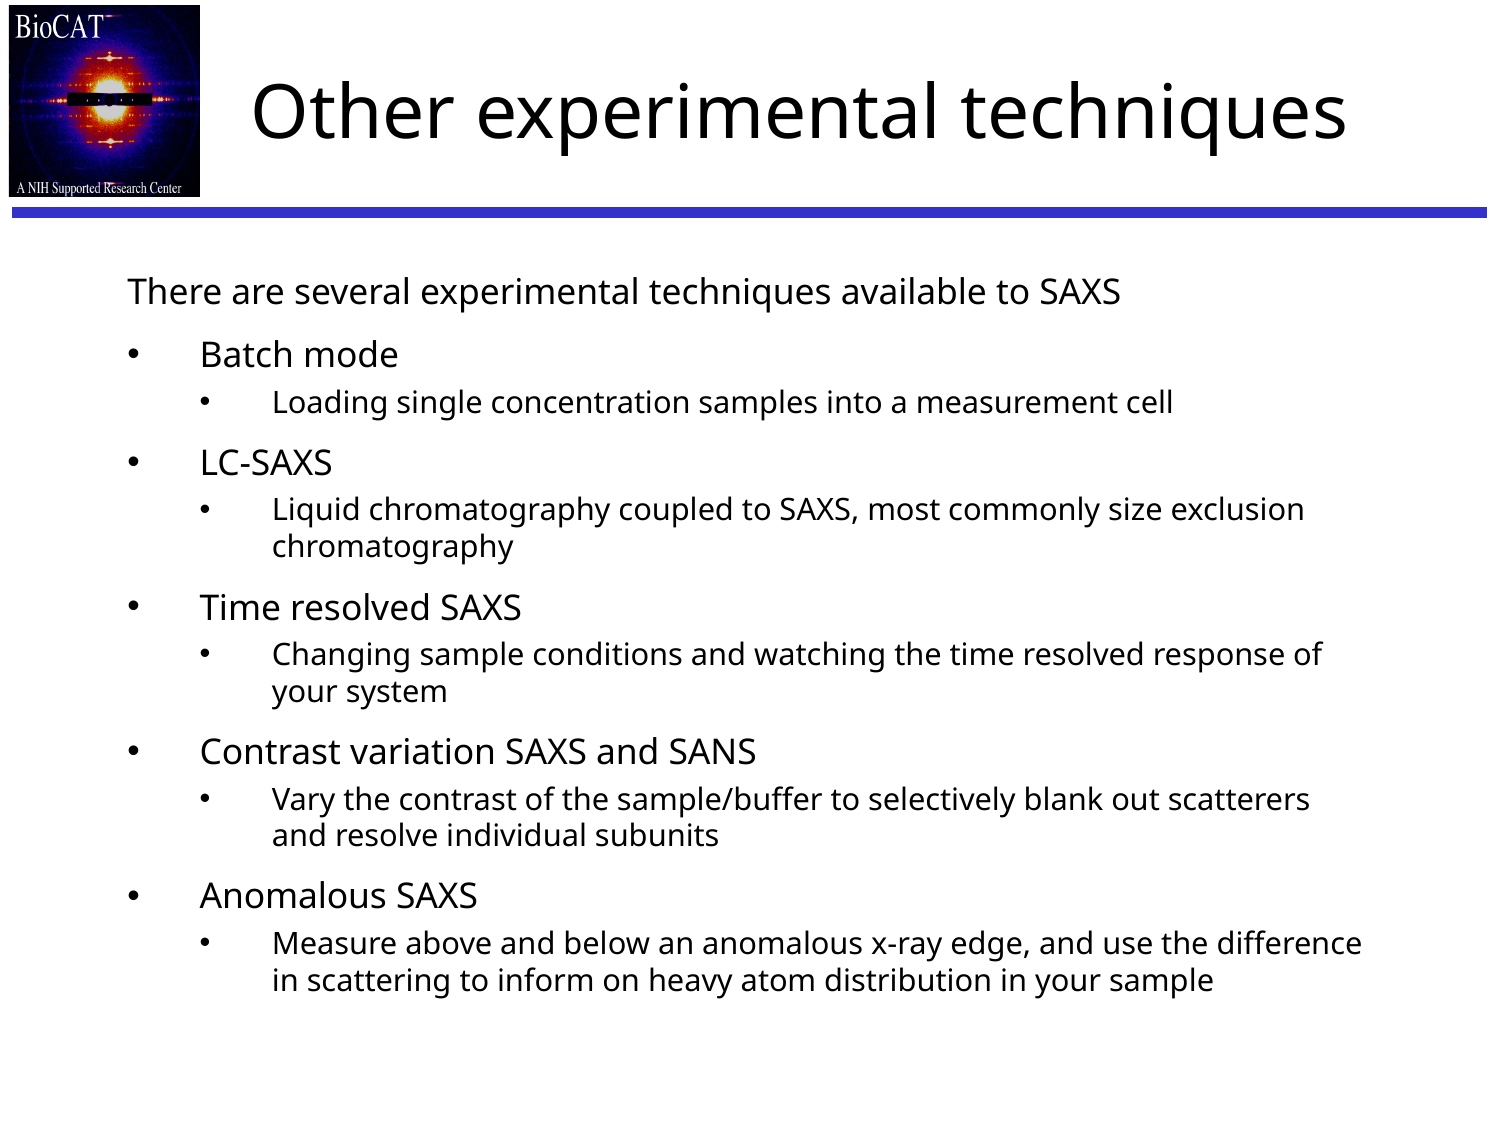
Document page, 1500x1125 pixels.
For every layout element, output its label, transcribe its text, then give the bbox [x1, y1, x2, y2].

title Other experimental techniques [212, 16, 1388, 200]
list There are several experimental techniques available to SAXS Batch mode Loading single concentration samples into a measurement cell LC-SAXS Liquid chromatography coupled to SAXS, most commonly size exclusion chromatography Time resolved SAXS Changing sample conditions and watching the time resolved response of your system Contrast variation SAXS and SANS Vary the contrast of the sample/buffer to selectively blank out scatterers and resolve individual subunits Anomalous SAXS Measure above and below an anomalous x-ray edge, and use the difference in scattering to inform on heavy atom distribution in your sample [112, 249, 1388, 1050]
